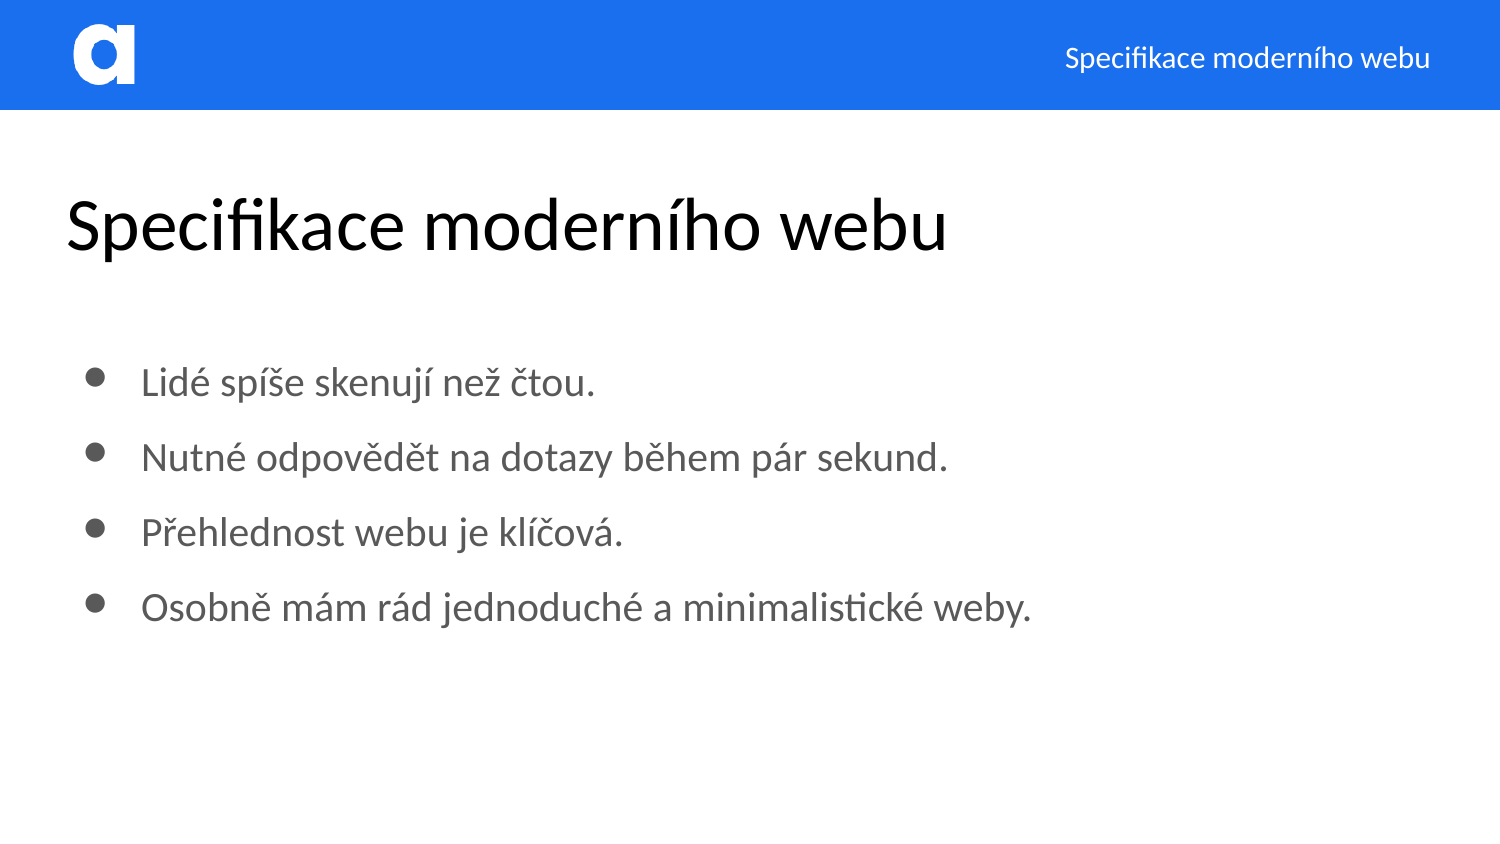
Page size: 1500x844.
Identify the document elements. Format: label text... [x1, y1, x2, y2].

text_box [0, 0, 1500, 110]
picture [69, 23, 241, 86]
subtitle Lidé spíše skenují než čtou. Nutné odpovědět na dotazy během pár sekund. Přehlednost webu je klíčová. Osobně mám rád jednoduché a minimalistické weby. [51, 314, 1425, 762]
text_box Specifikace moderního webu [1050, 22, 1465, 88]
title Specifikace moderního webu [51, 143, 1402, 281]
